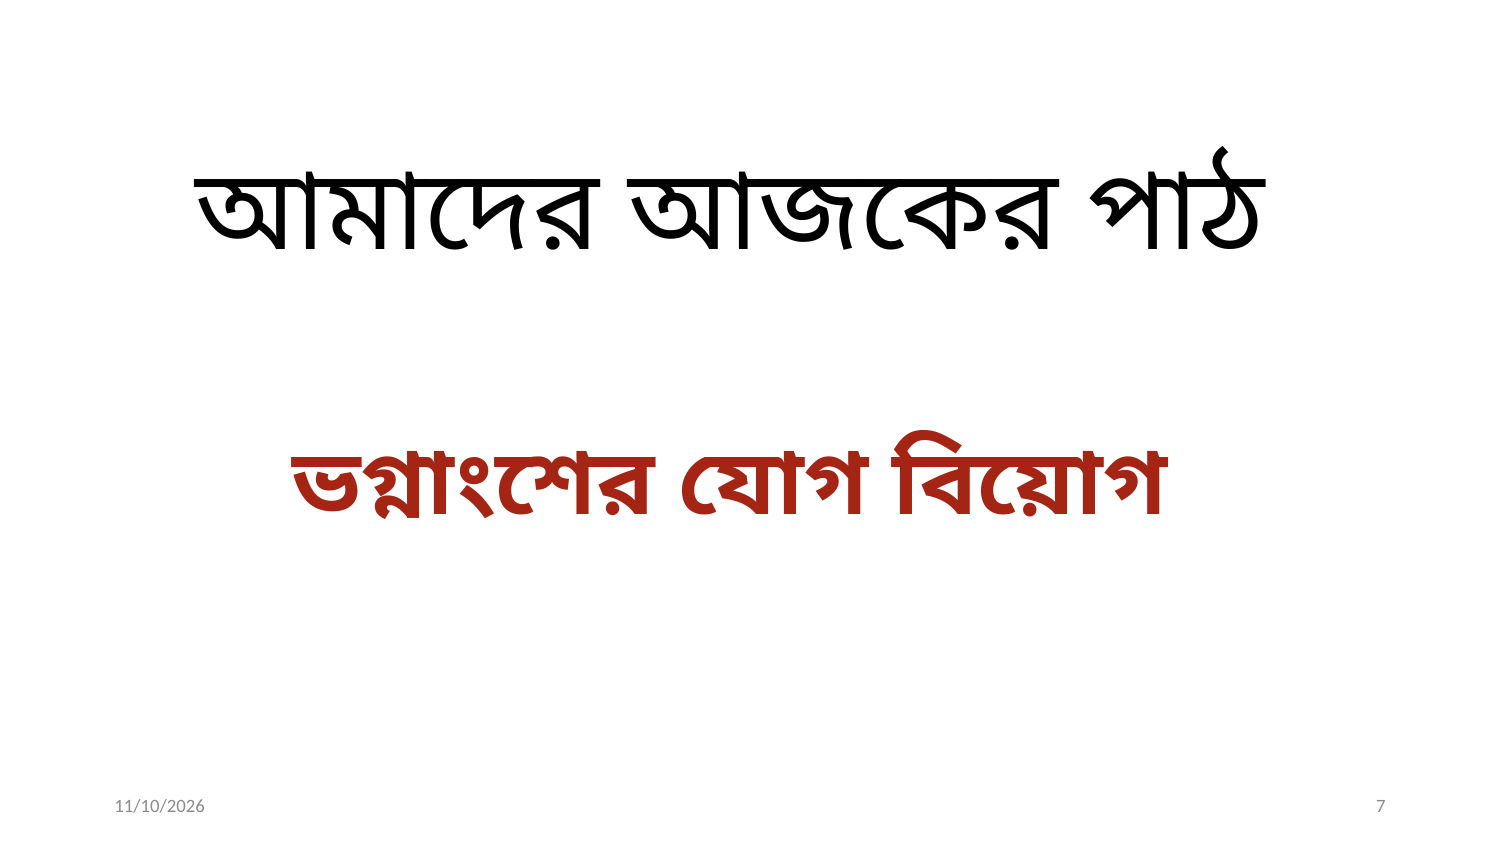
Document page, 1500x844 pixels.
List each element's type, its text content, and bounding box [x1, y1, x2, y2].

slide_number 7 [1059, 782, 1397, 827]
text_box আমাদের আজকের পাঠ ভগ্নাংশের যোগ বিয়োগ [183, 131, 1277, 539]
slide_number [103, 782, 441, 827]
